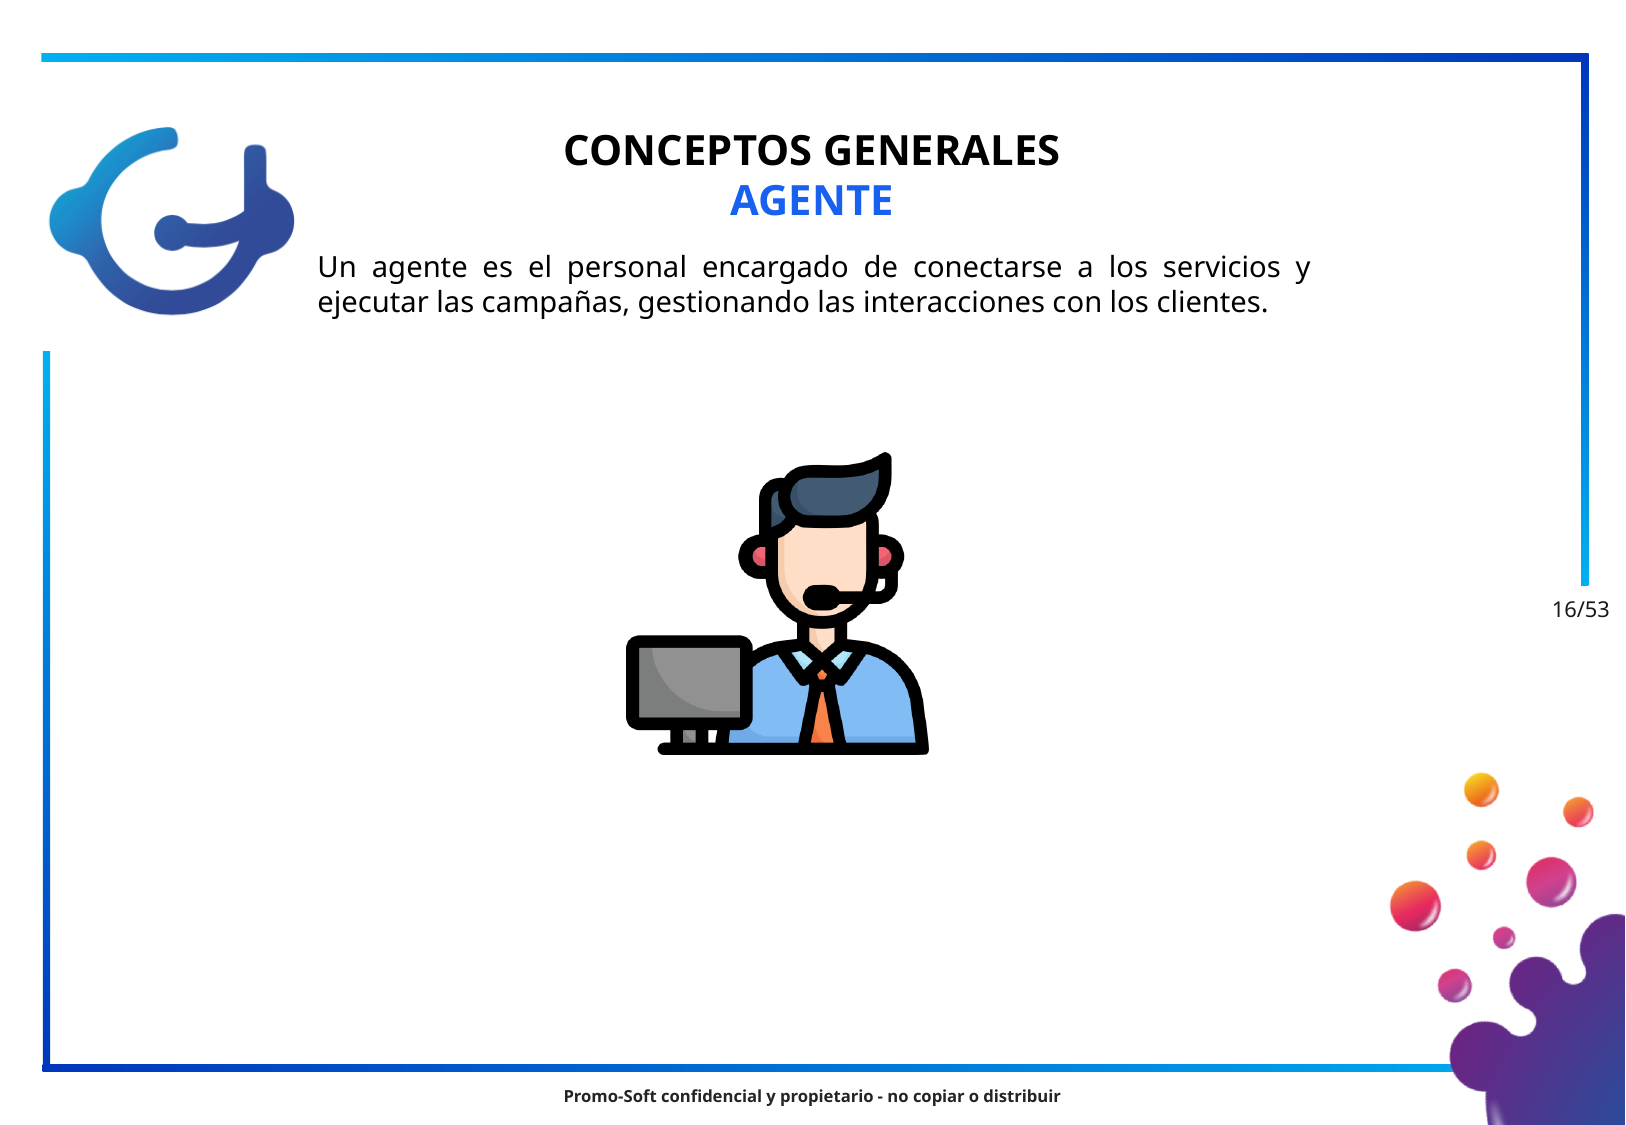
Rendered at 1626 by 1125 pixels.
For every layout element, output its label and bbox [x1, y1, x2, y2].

text_box [0, 53, 1625, 1125]
picture [626, 452, 929, 755]
